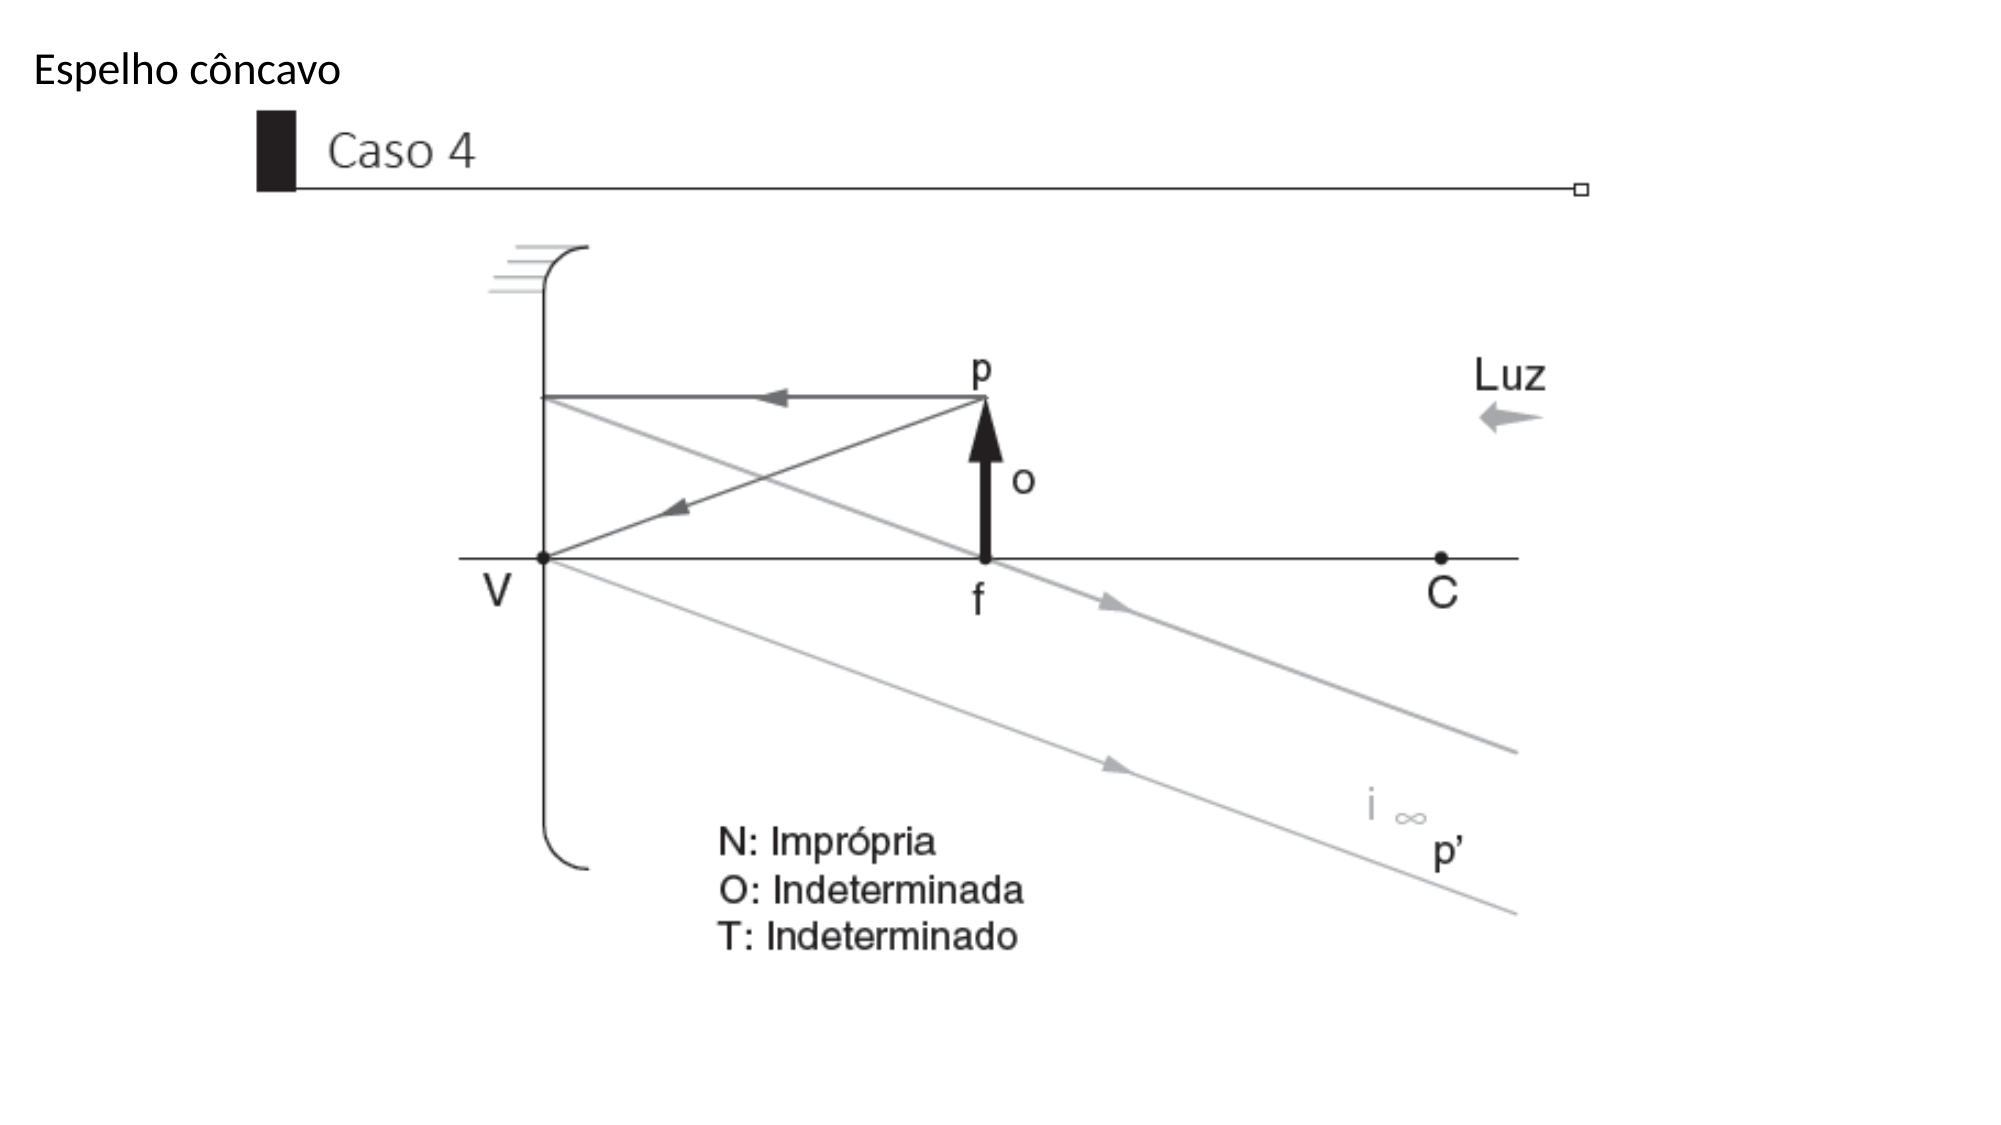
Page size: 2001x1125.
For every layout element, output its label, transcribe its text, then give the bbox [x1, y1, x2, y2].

picture [243, 89, 1638, 968]
text_box Espelho côncavo [18, 30, 357, 101]
